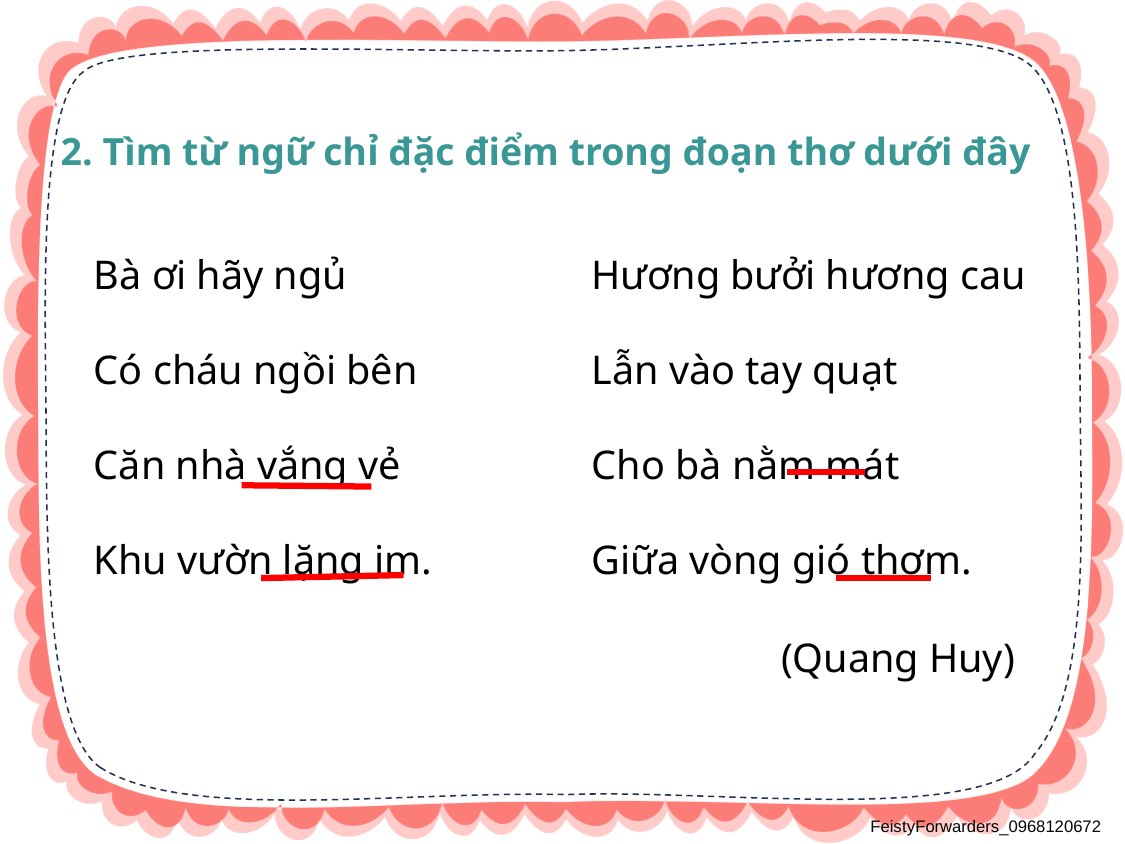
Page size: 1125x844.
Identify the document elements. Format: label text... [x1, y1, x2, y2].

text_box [260, 574, 404, 579]
text_box (Quang Huy) [766, 578, 1125, 688]
text_box 2. Tìm từ ngữ chỉ đặc điểm trong đoạn thơ dưới đây [45, 97, 1080, 180]
text_box Bà ơi hãy ngủ Có cháu ngồi bên Căn nhà vắng vẻ Khu vườn lặng im. [79, 195, 509, 590]
picture [0, 0, 1125, 844]
text_box Hương bưởi hương cau Lẫn vào tay quạt Cho bà nằm mát Giữa vòng gió thơm. [576, 195, 1080, 590]
